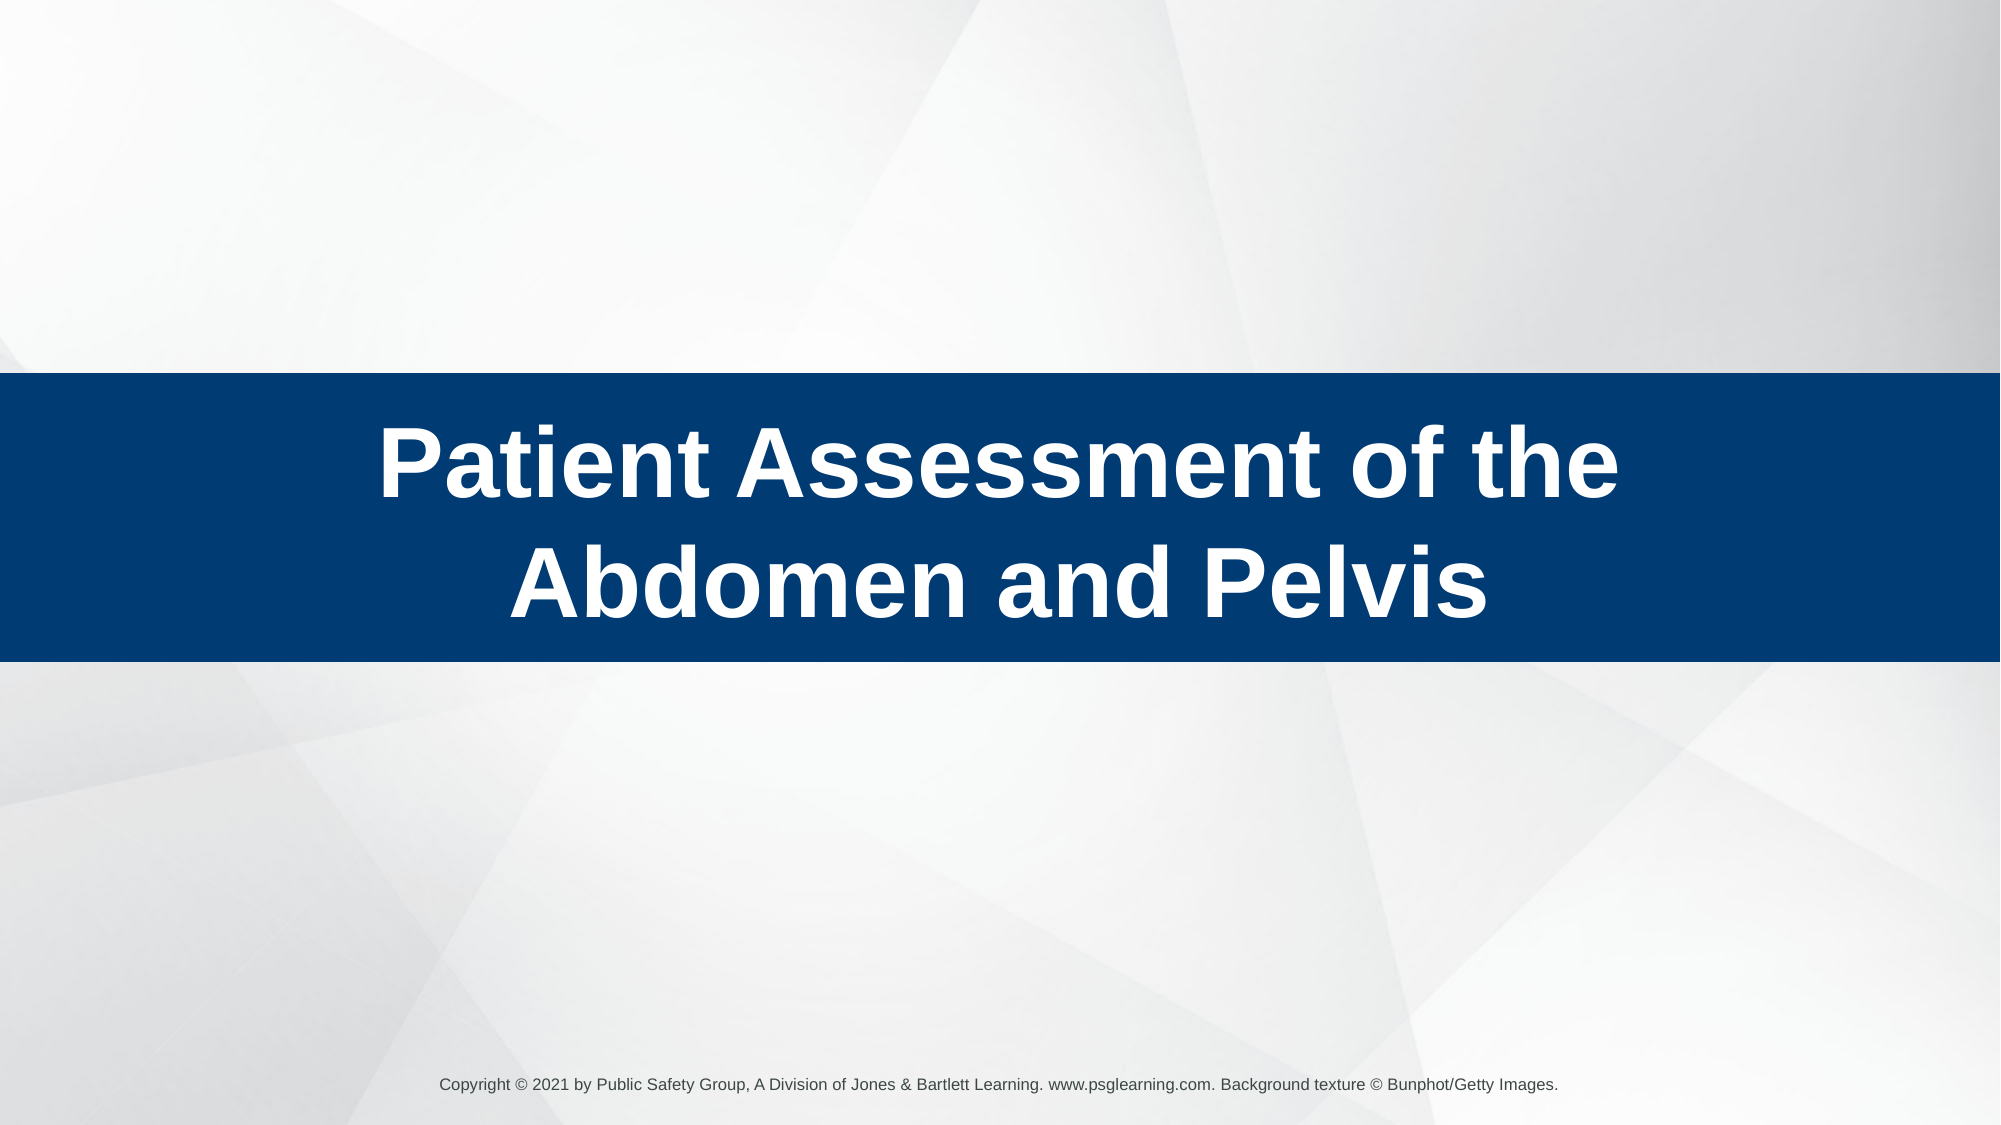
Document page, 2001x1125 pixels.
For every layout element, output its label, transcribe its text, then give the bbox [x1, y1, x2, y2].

picture [0, 0, 2001, 1125]
list Patient Assessment of the Abdomen and Pelvis [153, 421, 1847, 613]
